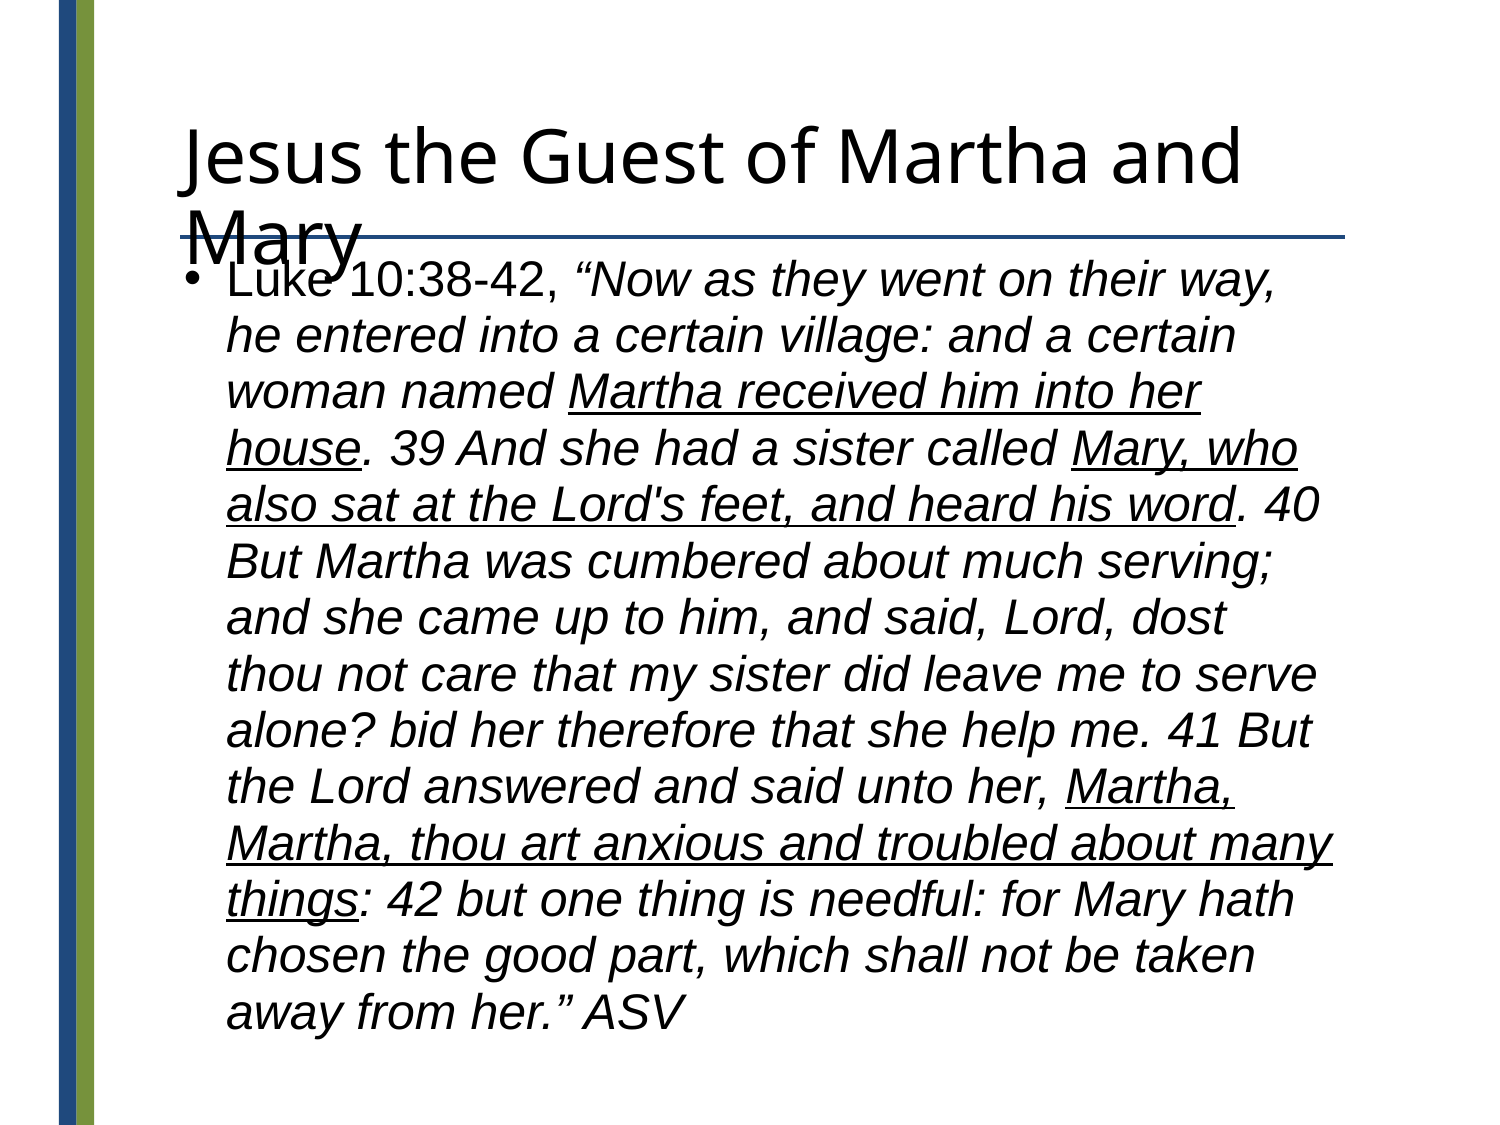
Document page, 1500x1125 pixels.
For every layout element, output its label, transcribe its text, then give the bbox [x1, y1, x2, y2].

list Luke 10:38-42, “Now as they went on their way, he entered into a certain village: and a certain woman named Martha received him into her house. 39 And she had a sister called Mary, who also sat at the Lord's feet, and heard his word. 40 But Martha was cumbered about much serving; and she came up to him, and said, Lord, dost thou not care that my sister did leave me to serve alone? bid her therefore that she help me. 41 But the Lord answered and said unto her, Martha, Martha, thou art anxious and troubled about many things: 42 but one thing is needful: for Mary hath chosen the good part, which shall not be taken away from her.” ASV [168, 243, 1351, 1049]
title Jesus the Guest of Martha and Mary [168, 112, 1351, 243]
